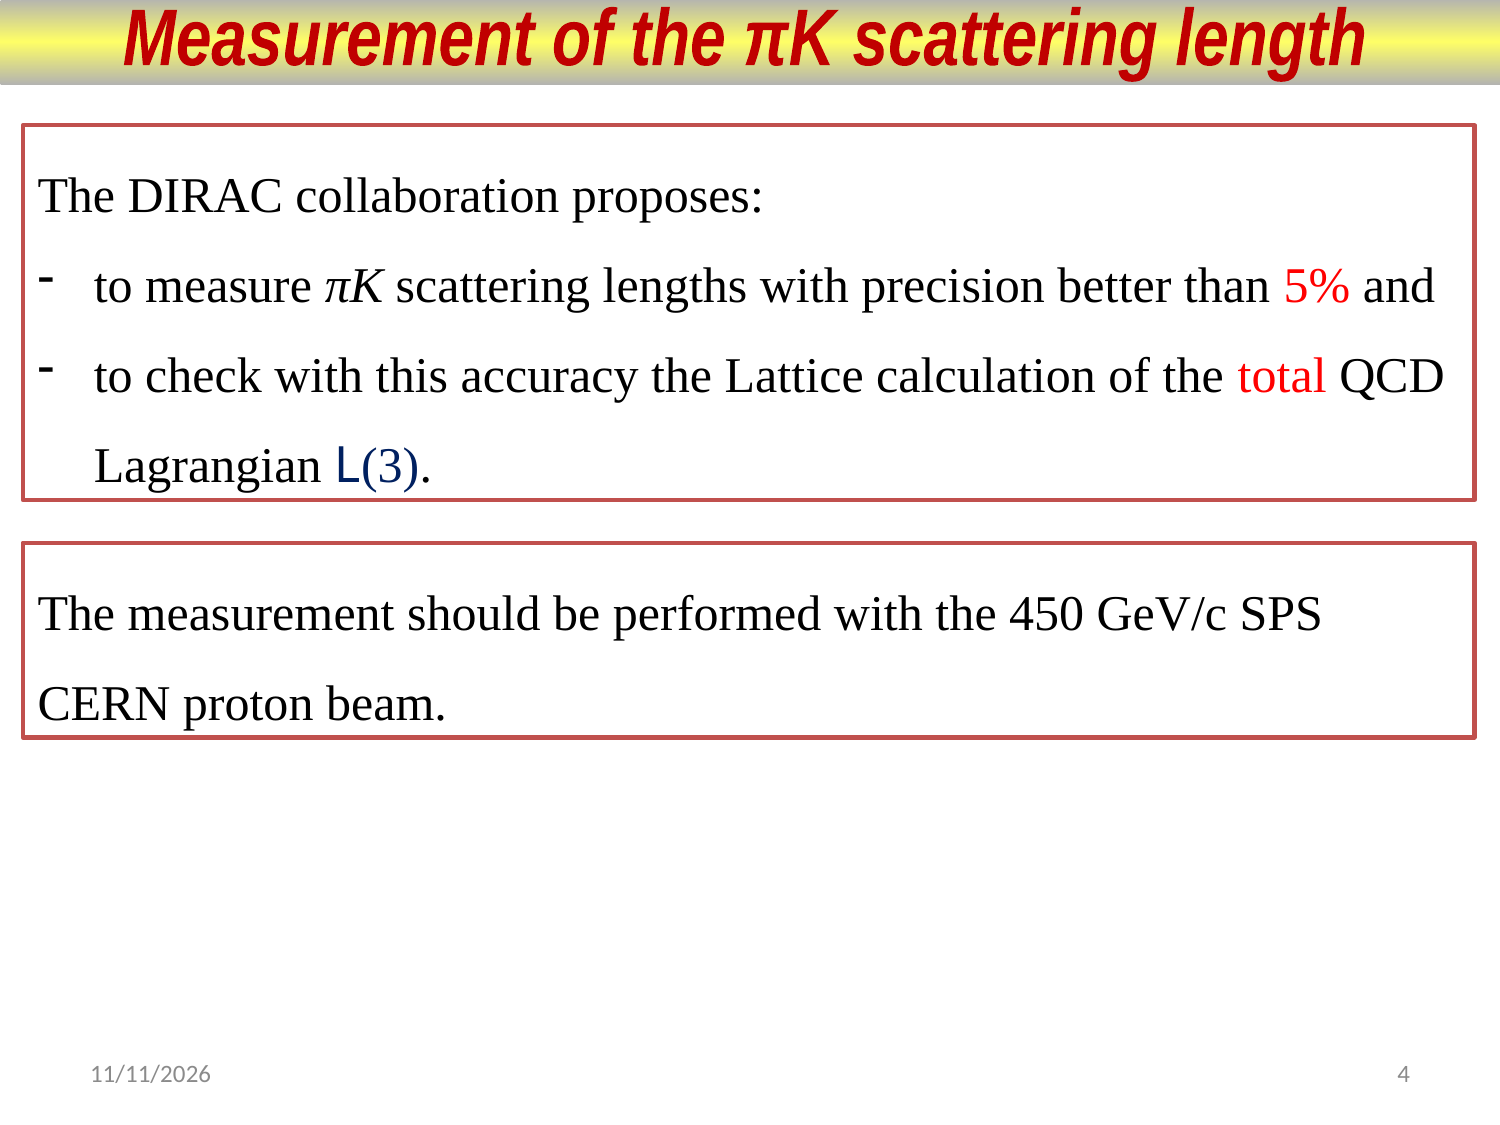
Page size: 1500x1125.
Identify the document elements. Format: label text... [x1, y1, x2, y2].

text_box [0, 0, 1500, 85]
text_box The DIRAC collaboration proposes: to measure πK scattering lengths with precision better than 5% and to check with this accuracy the Lattice calculation of the total QCD Lagrangian L(3). [21, 123, 1477, 502]
text_box The measurement should be performed with the 450 GeV/c SPS CERN proton beam. [21, 541, 1477, 740]
slide_number 4 [1074, 1042, 1425, 1103]
text_box 2/27/2017 [75, 1042, 425, 1103]
